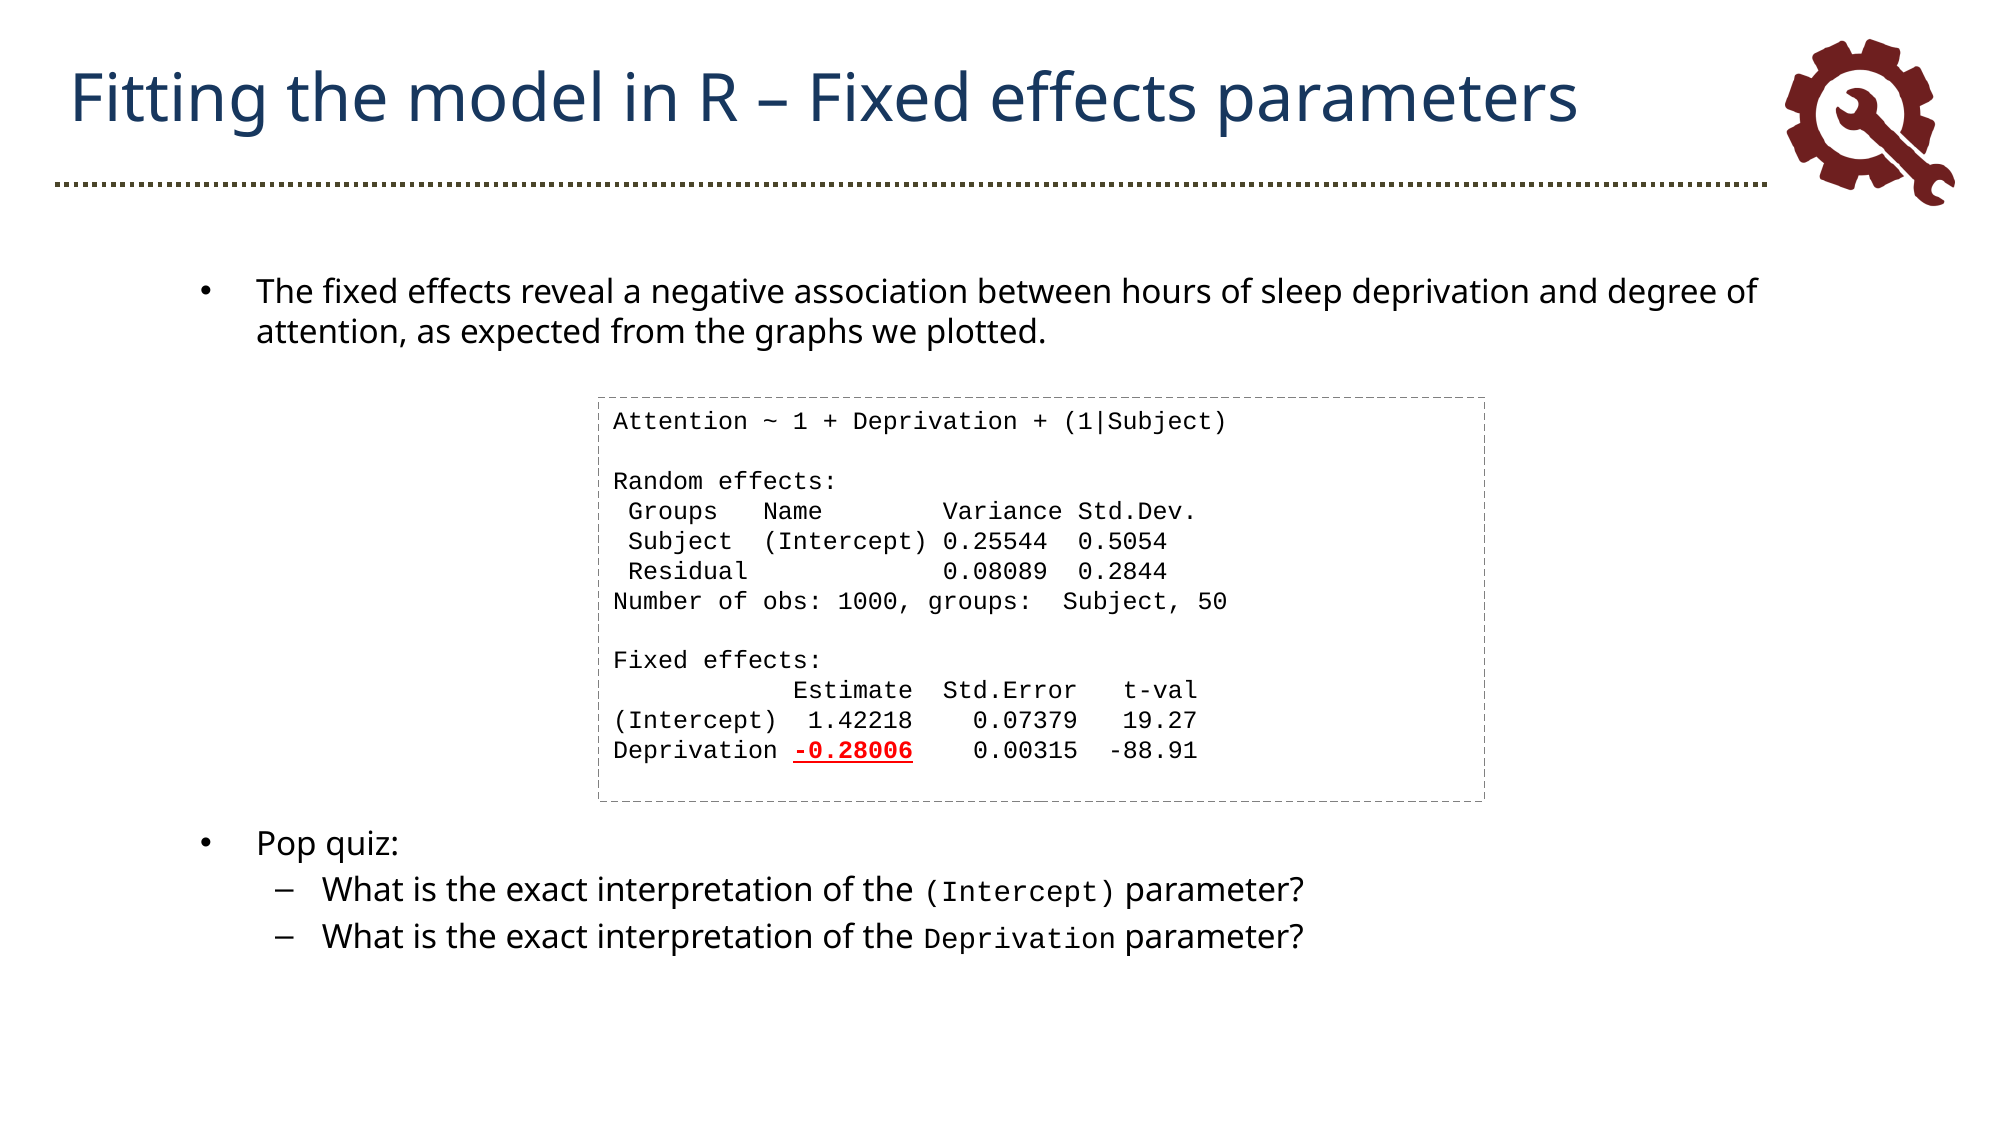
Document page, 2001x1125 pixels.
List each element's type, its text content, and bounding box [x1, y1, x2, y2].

picture [1779, 31, 1961, 213]
text_box Fitting the model in R – Fixed effects parameters [55, 47, 1774, 143]
text_box Attention ~ 1 + Deprivation + (1|Subject) Random effects: Groups Name Variance Std.Dev. Subject (Intercept) 0.25544 0.5054 Residual 0.08089 0.2844 Number of obs: 1000, groups: Subject, 50 Fixed effects: Estimate Std.Error t-val (Intercept) 1.42218 0.07379 19.27 Deprivation -0.28006 0.00315 -88.91 [598, 397, 1485, 802]
list The fixed effects reveal a negative association between hours of sleep deprivation and degree of attention, as expected from the graphs we plotted. Pop quiz: What is the exact interpretation of the (Intercept) parameter? What is the exact interpretation of the Deprivation parameter? [184, 262, 1792, 1071]
